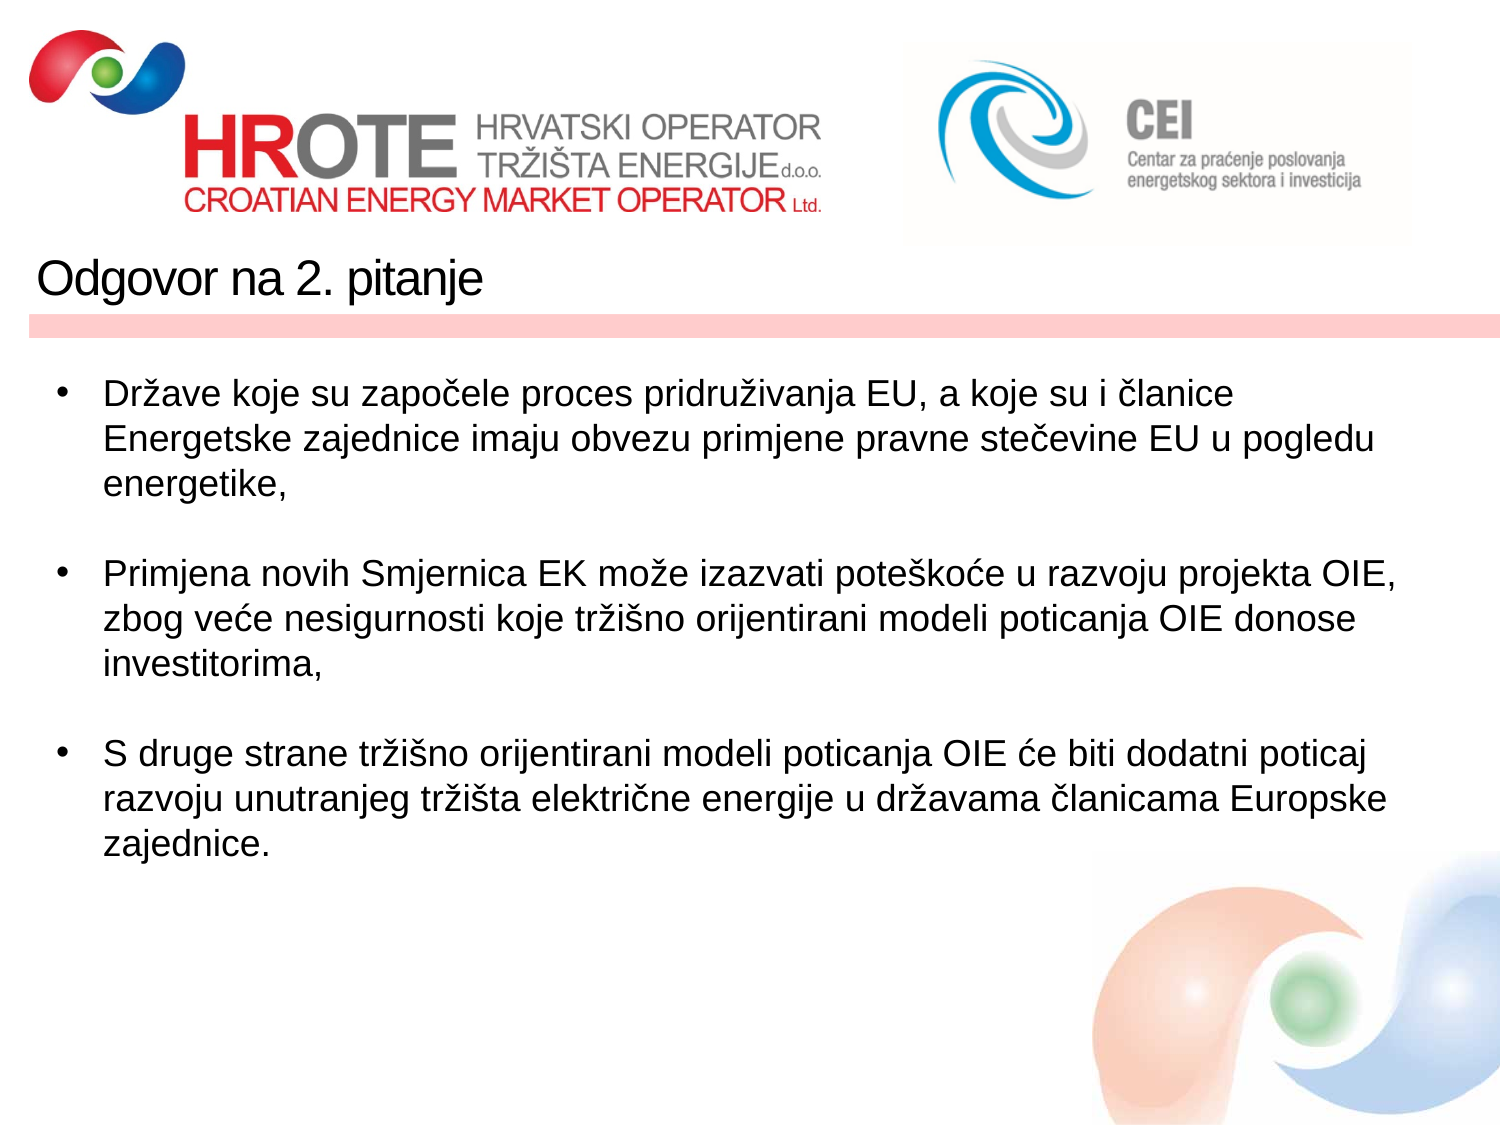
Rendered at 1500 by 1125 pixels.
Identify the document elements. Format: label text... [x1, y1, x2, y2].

picture [1092, 851, 1500, 1125]
title Odgovor na 2. pitanje [21, 181, 1486, 370]
text_box Države koje su započele proces pridruživanja EU, a koje su i članice Energetske zajednice imaju obvezu primjene pravne stečevine EU u pogledu energetike, Primjena novih Smjernica EK može izazvati poteškoće u razvoju projekta OIE, zbog veće nesigurnosti koje tržišno orijentirani modeli poticanja OIE donose investitorima, S druge strane tržišno orijentirani modeli poticanja OIE će biti dodatni poticaj razvoju unutranjeg tržišta električne energije u državama članicama Europske zajednice. [41, 361, 1432, 917]
picture [29, 30, 821, 181]
picture [903, 42, 1412, 246]
